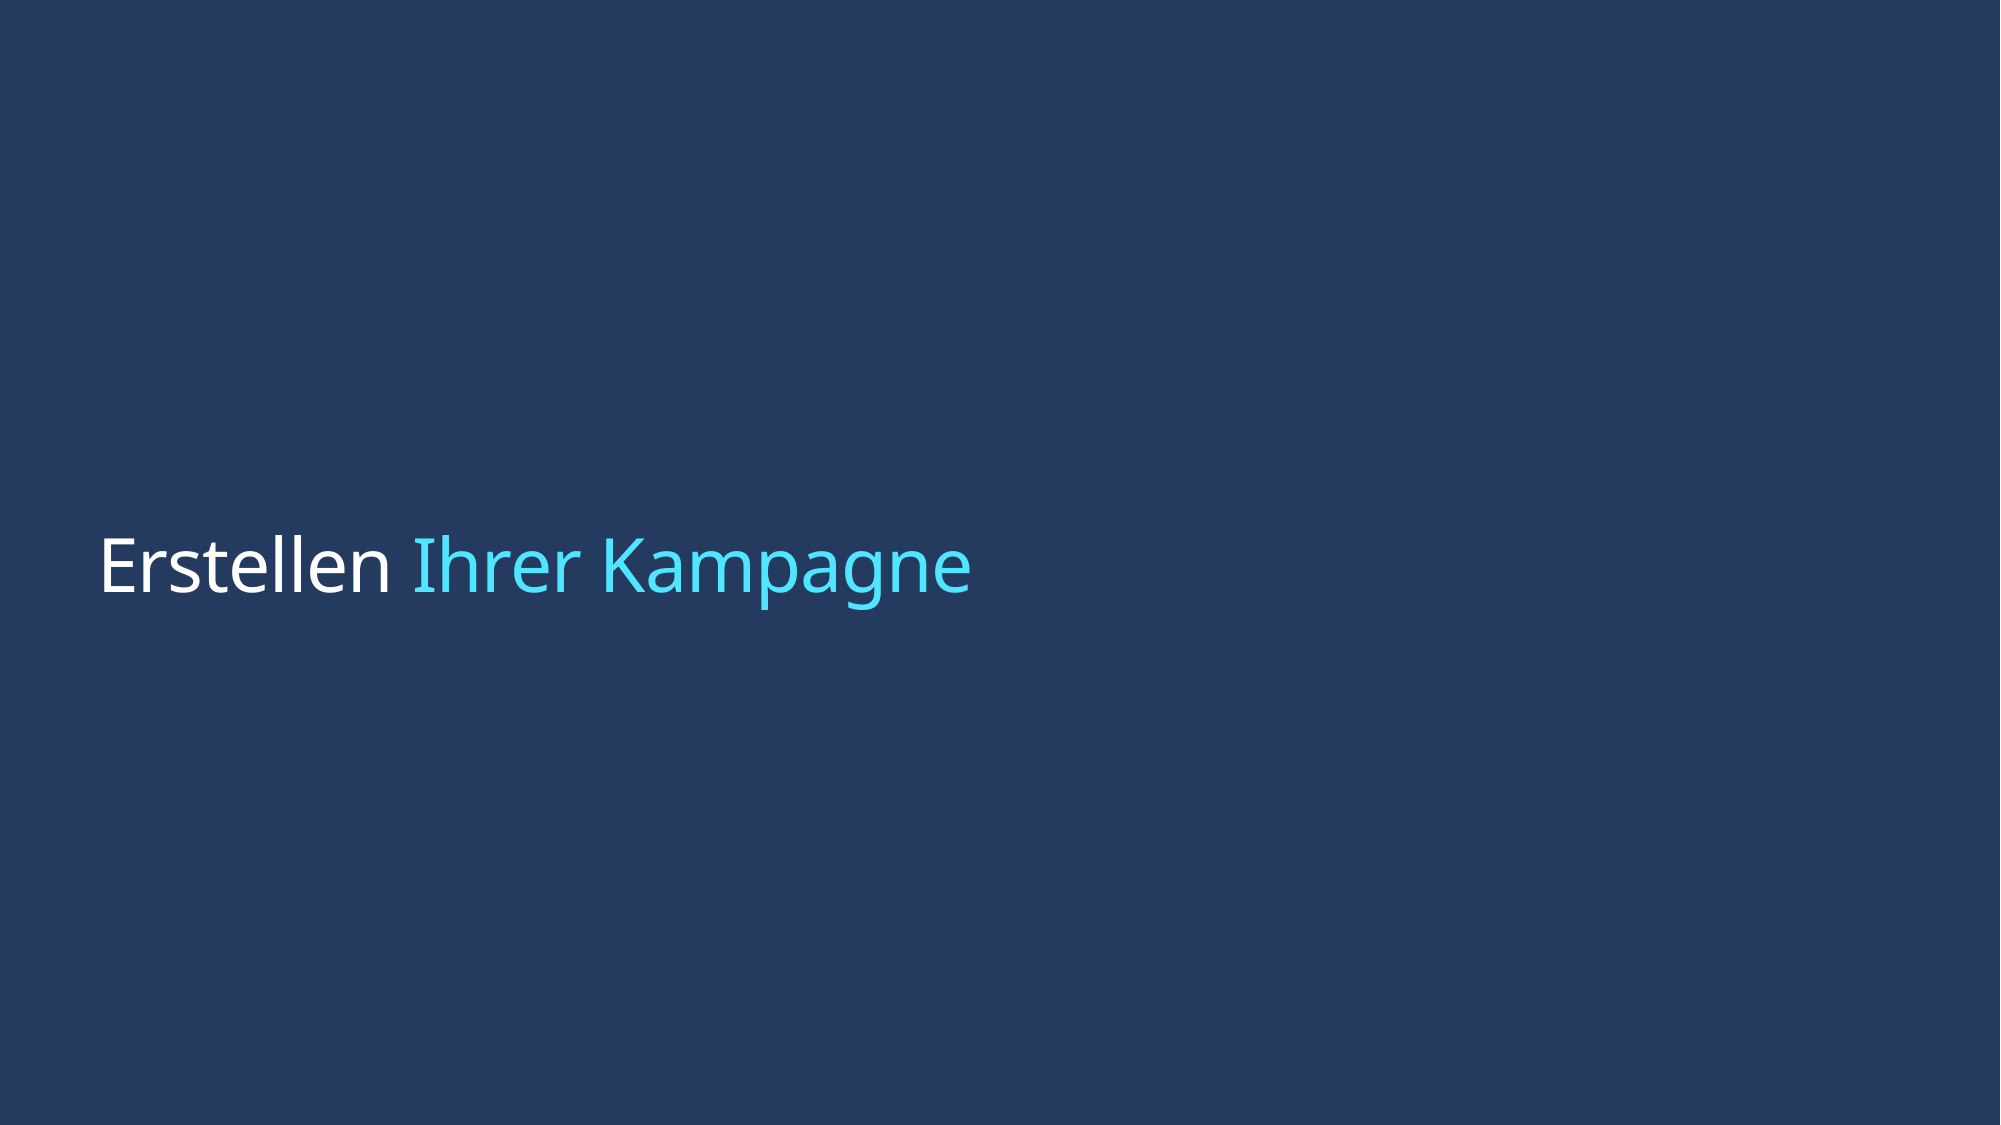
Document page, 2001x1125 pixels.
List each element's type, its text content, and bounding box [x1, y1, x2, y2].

title Erstellen Ihrer Kampagne [97, 517, 1716, 608]
